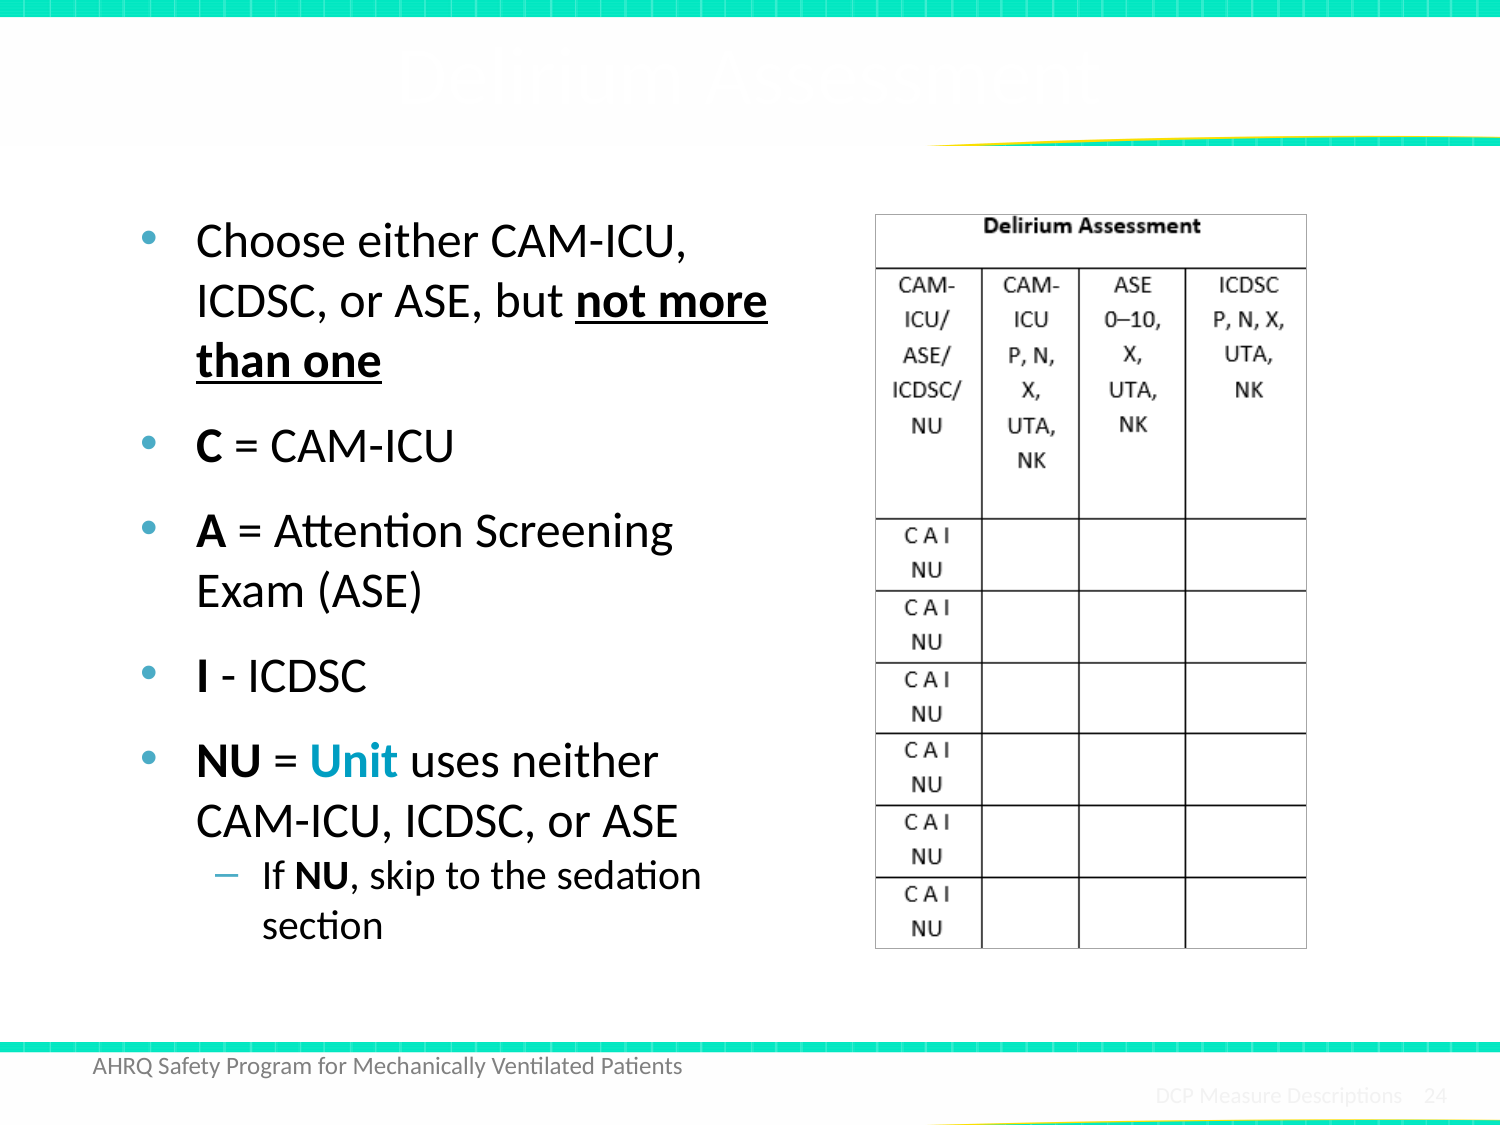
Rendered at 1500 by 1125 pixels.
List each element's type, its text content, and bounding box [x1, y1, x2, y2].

title Delirium Assessment [75, 5, 1425, 138]
list Choose either CAM-ICU, ICDSC, or ASE, but not more than one C = CAM-ICU A = Attention Screening Exam (ASE) I - ICDSC NU = Unit uses neither CAM-ICU, ICDSC, or ASE If NU, skip to the sedation section [125, 200, 788, 943]
picture [0, 0, 1500, 146]
picture [0, 1042, 1500, 1125]
picture [874, 213, 1307, 949]
